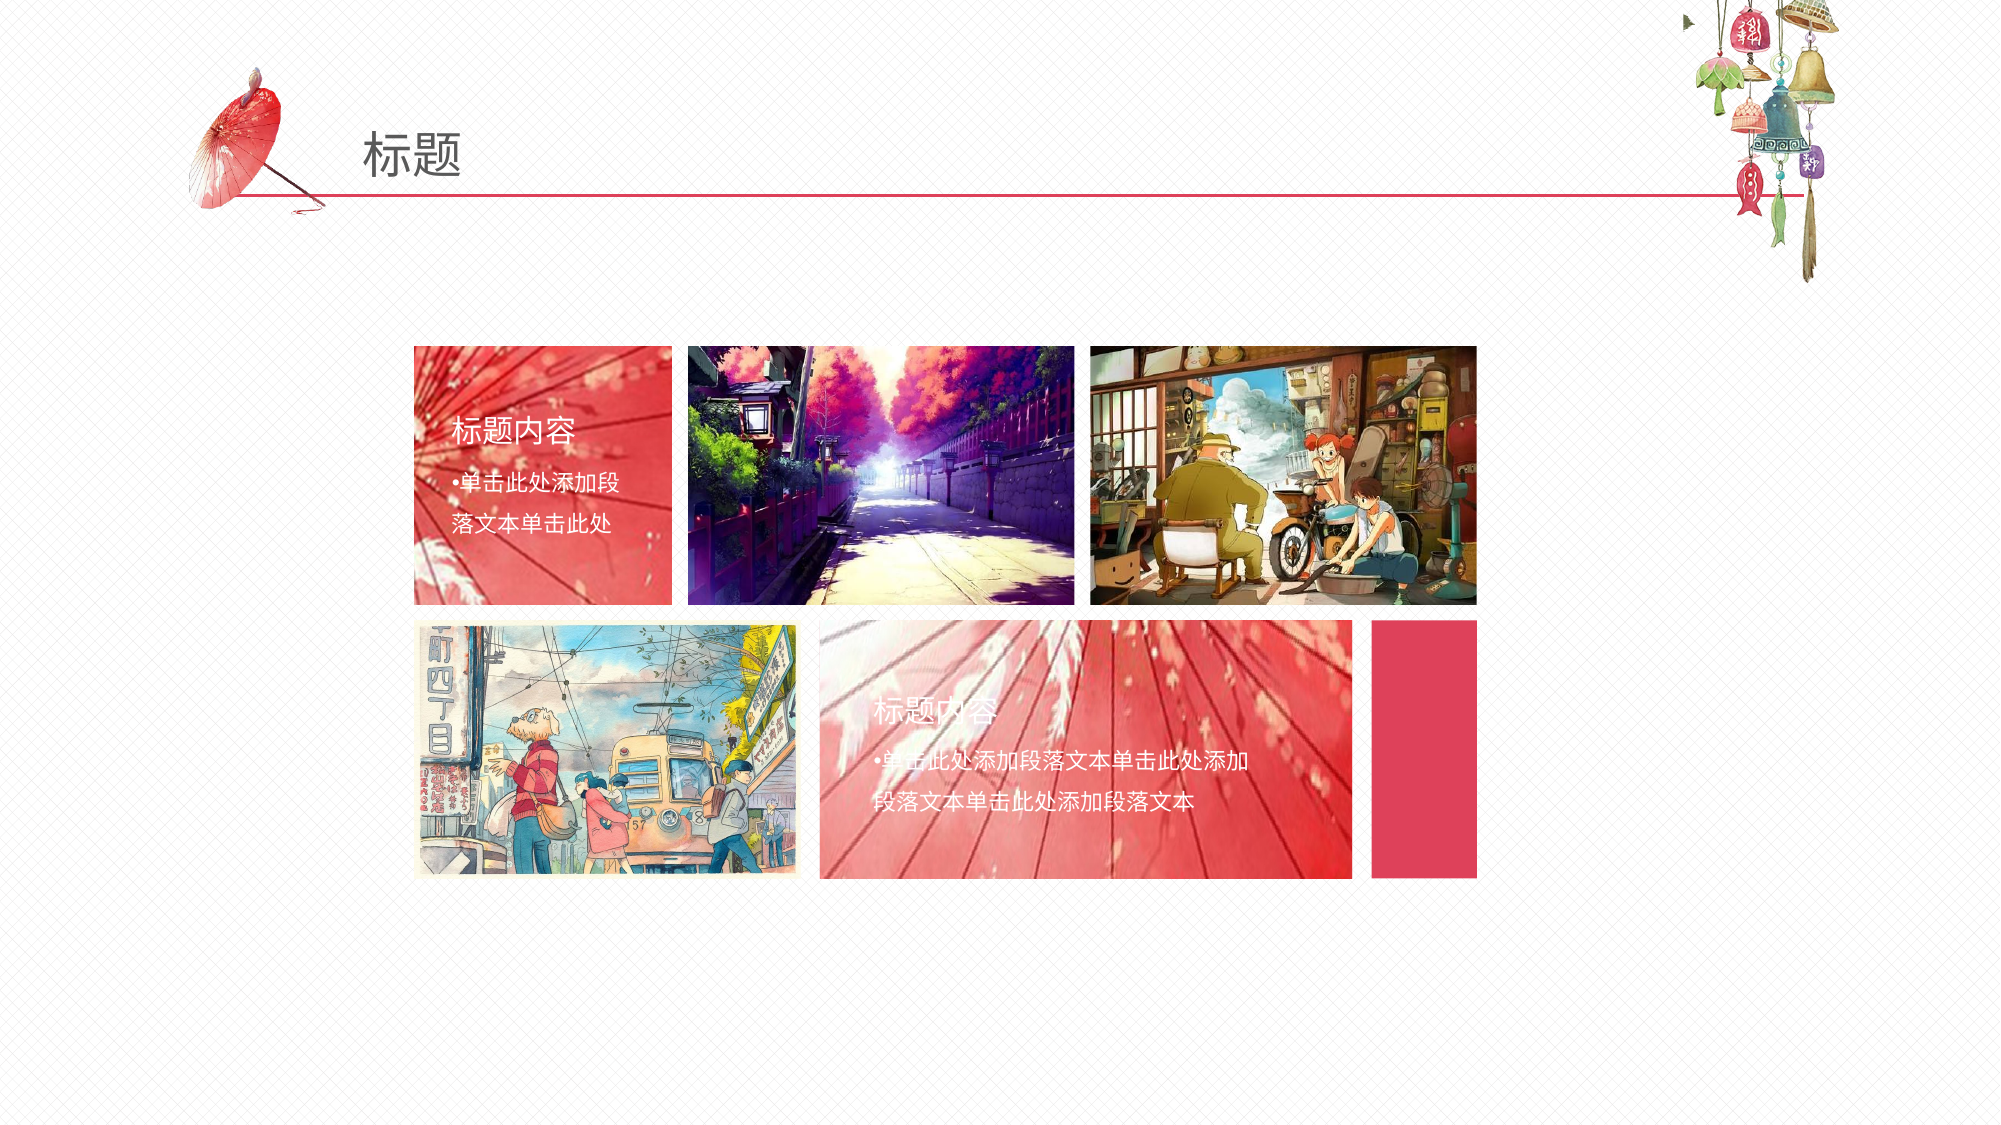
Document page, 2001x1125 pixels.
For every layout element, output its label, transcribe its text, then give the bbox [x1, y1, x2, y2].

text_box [819, 620, 1353, 883]
text_box 标题 [331, 116, 506, 192]
picture [178, 41, 331, 230]
text_box [414, 620, 801, 879]
text_box 标题内容 [672, 387, 851, 455]
text_box [1090, 346, 1477, 605]
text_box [414, 346, 672, 605]
text_box [1371, 620, 1477, 879]
text_box [688, 346, 1075, 605]
picture [1683, 0, 1888, 307]
